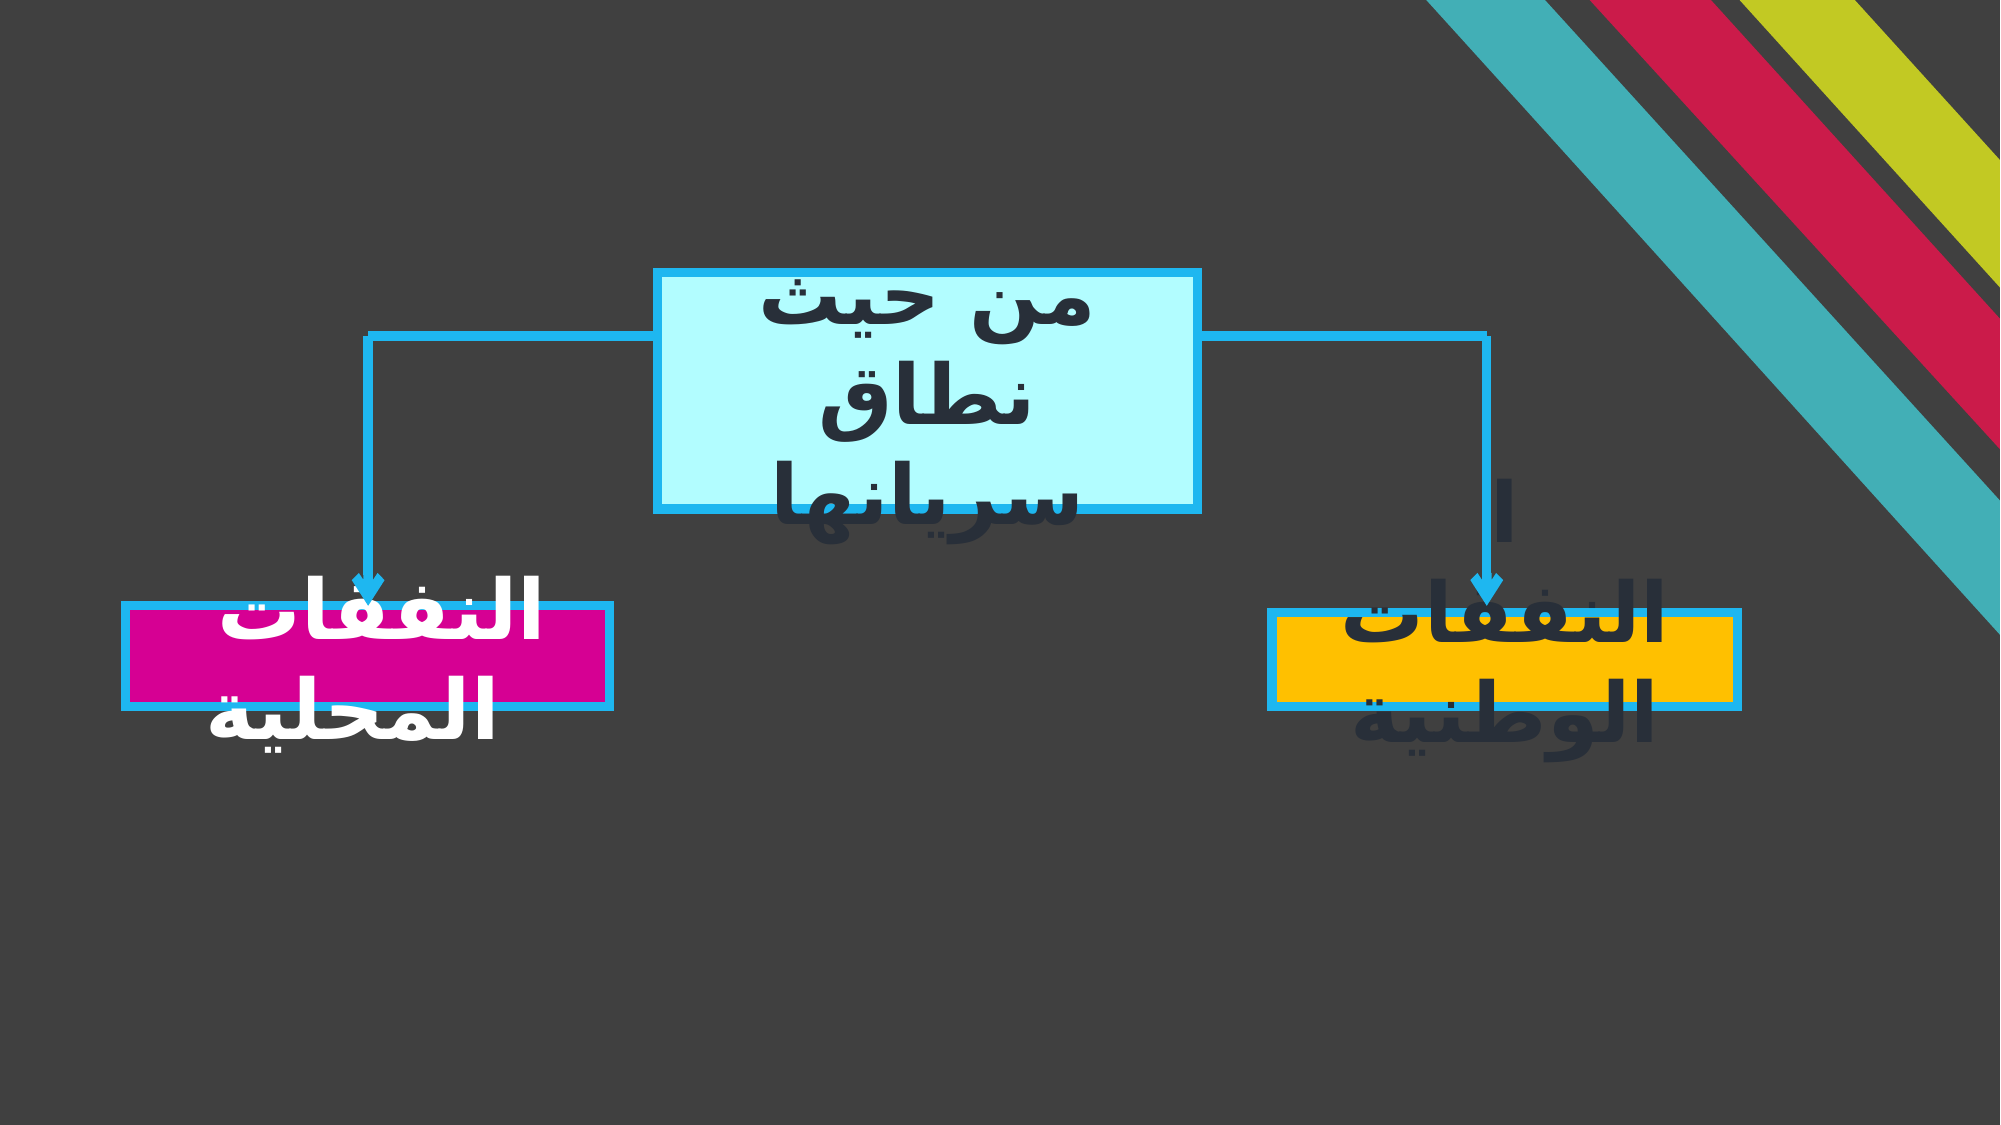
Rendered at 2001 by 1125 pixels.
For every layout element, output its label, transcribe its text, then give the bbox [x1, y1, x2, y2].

text_box ا النفقات الوطنية [1271, 611, 1739, 708]
text_box النفقات المحلية [124, 605, 610, 708]
text_box [1588, 0, 2000, 451]
text_box [1738, 0, 2000, 290]
text_box من حيث نطاق سريانها [657, 271, 1198, 510]
text_box [1424, 0, 2000, 637]
